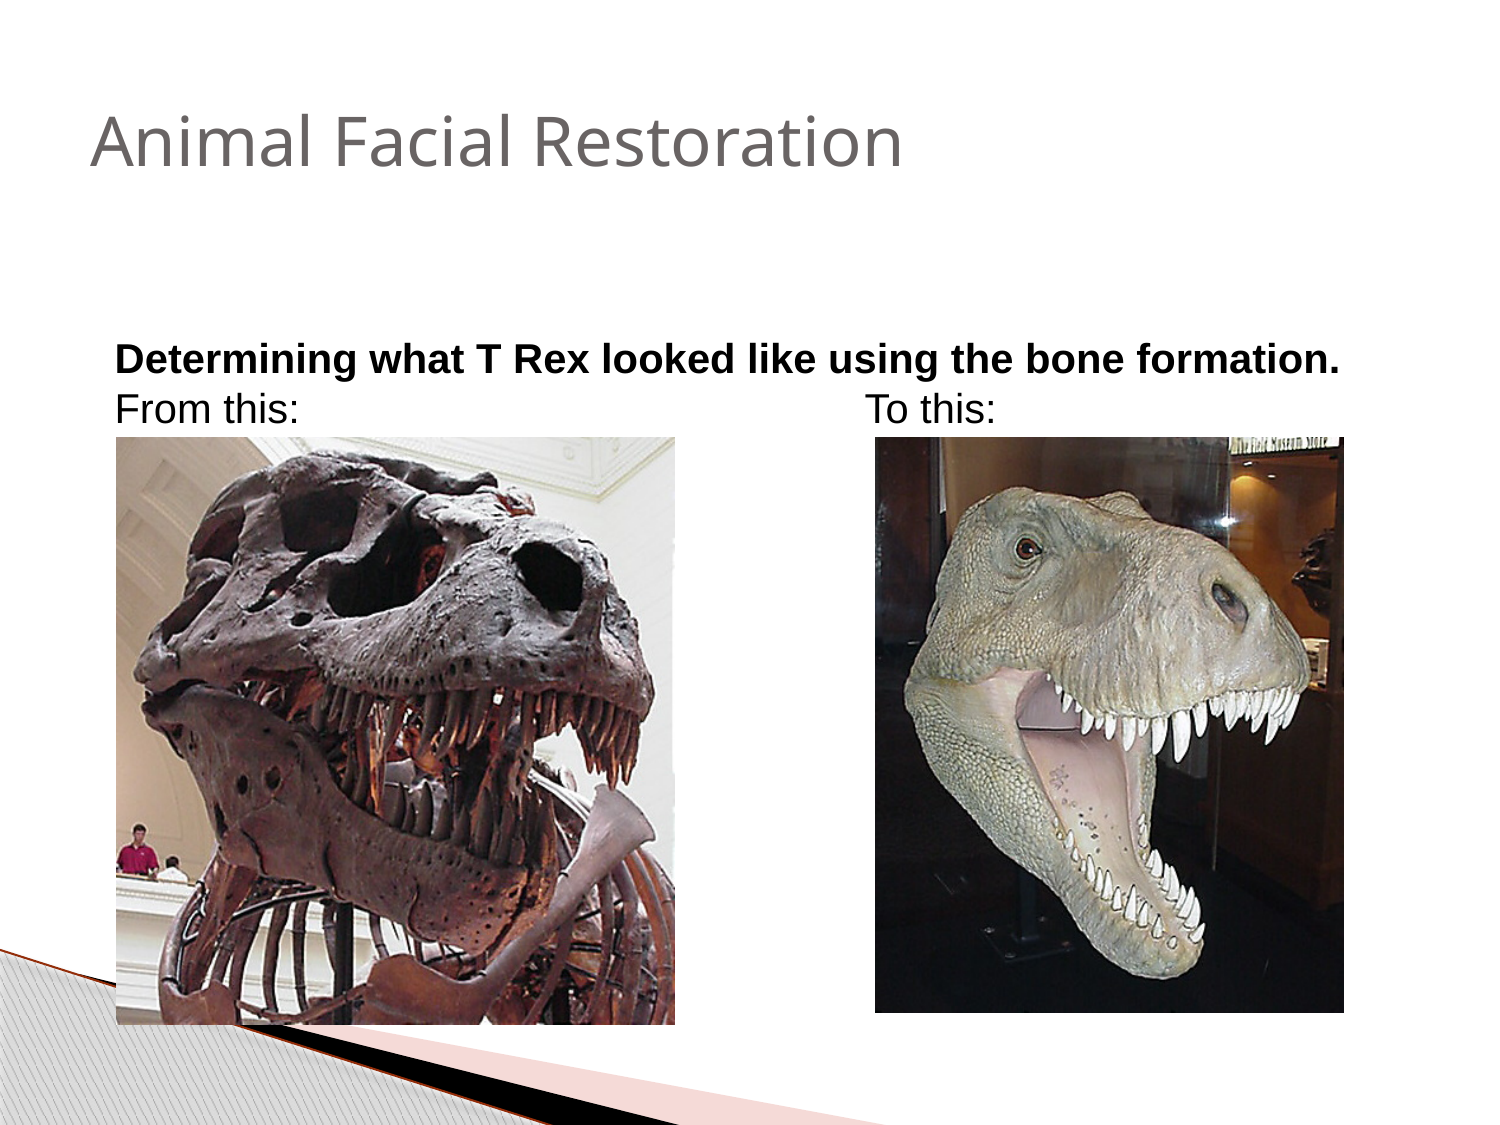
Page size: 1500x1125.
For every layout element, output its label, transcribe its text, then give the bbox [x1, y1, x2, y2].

text_box Determining what T Rex looked like using the bone formation. From this: To this: [99, 324, 1450, 440]
picture [116, 437, 676, 1026]
picture [874, 437, 1344, 1013]
title Animal Facial Restoration [75, 45, 1425, 233]
